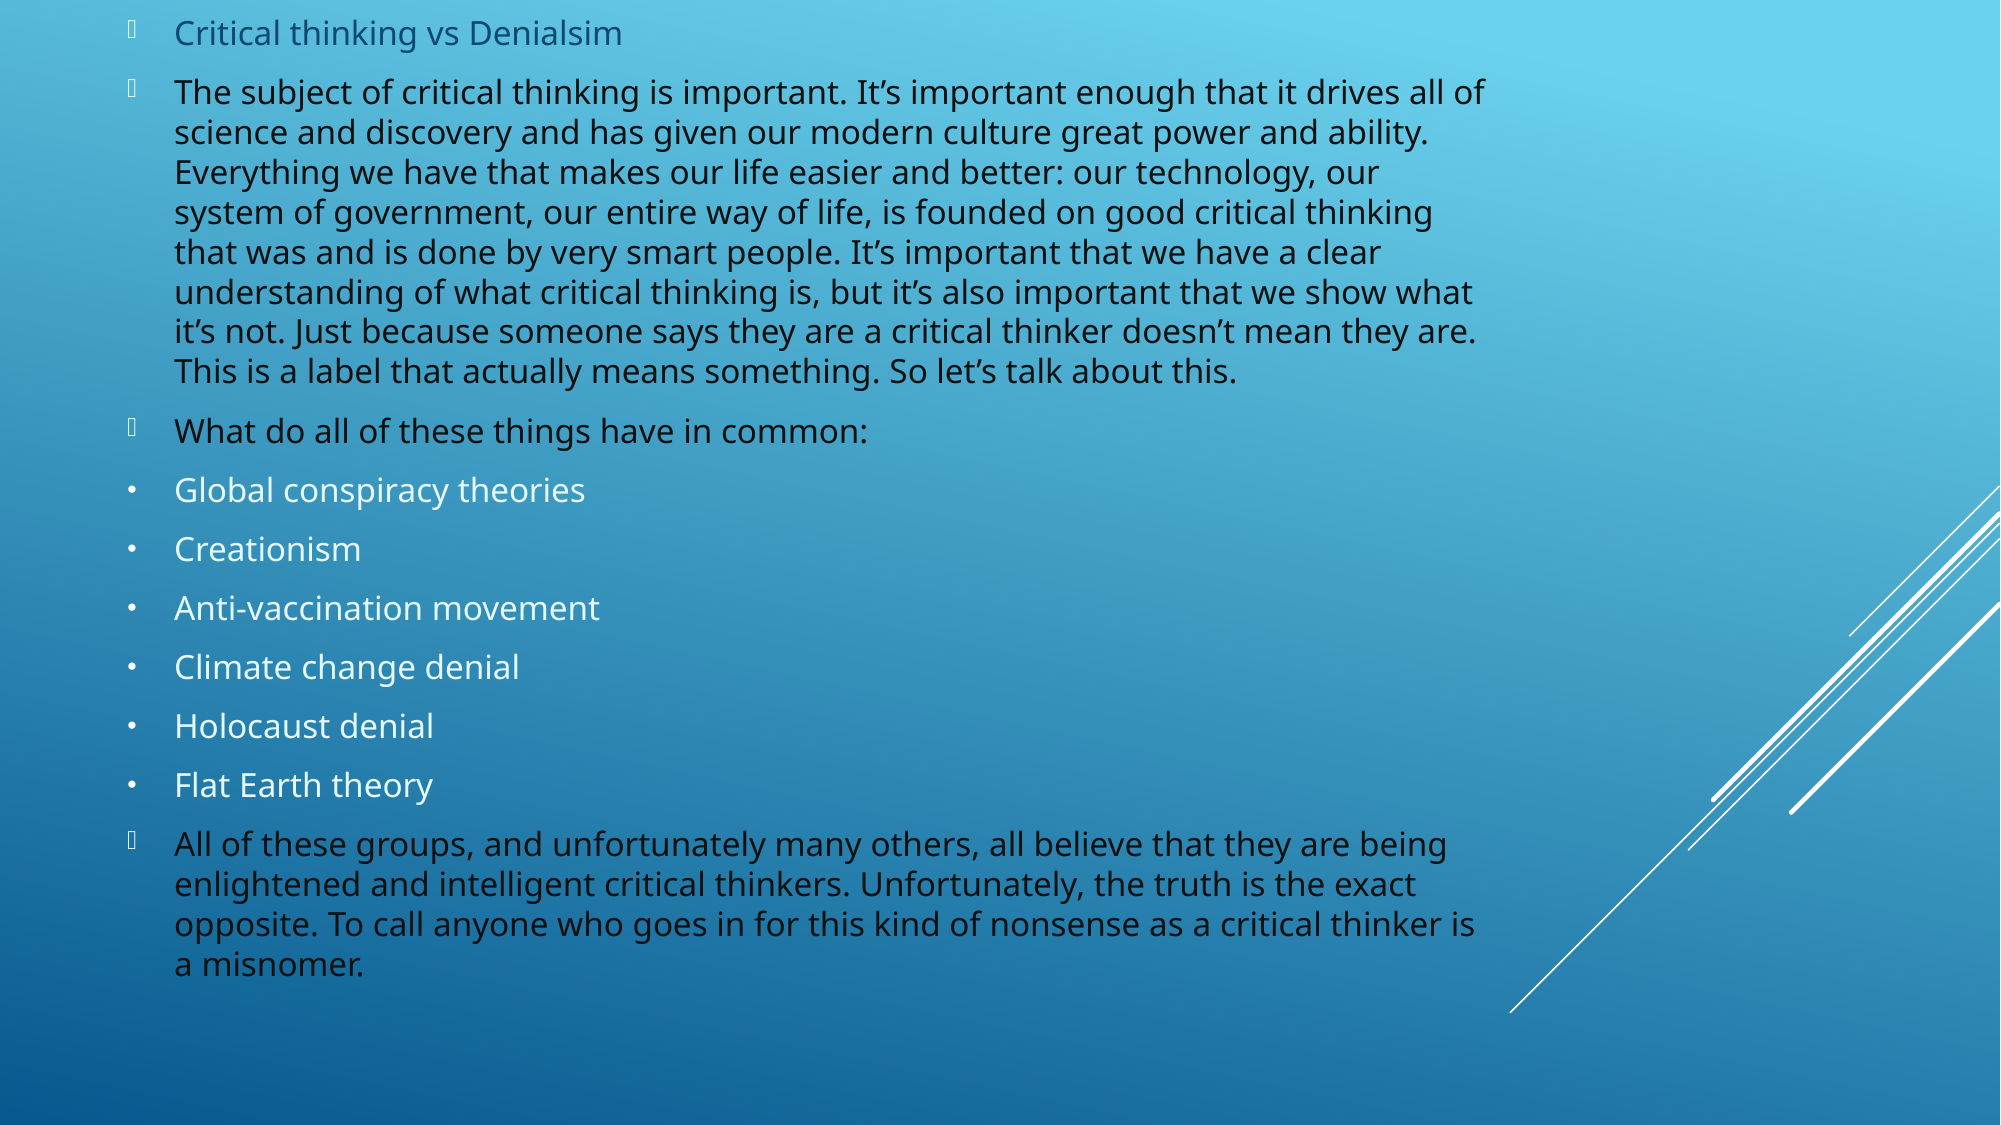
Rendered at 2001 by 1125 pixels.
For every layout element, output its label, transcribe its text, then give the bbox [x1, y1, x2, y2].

list Critical thinking vs Denialsim The subject of critical thinking is important. It’s important enough that it drives all of science and discovery and has given our modern culture great power and ability. Everything we have that makes our life easier and better: our technology, our system of government, our entire way of life, is founded on good critical thinking that was and is done by very smart people. It’s important that we have a clear understanding of what critical thinking is, but it’s also important that we show what it’s not. Just because someone says they are a critical thinker doesn’t mean they are. This is a label that actually means something. So let’s talk about this. What do all of these things have in common: Global conspiracy theories Creationism Anti-vaccination movement Climate change denial Holocaust denial Flat Earth theory All of these groups, and unfortunately many others, all believe that they are being enlightened and intelligent critical thinkers. Unfortunately, the truth is the exact opposite. To call anyone who goes in for this kind of nonsense as a critical thinker is a misnomer. [112, 112, 1513, 706]
